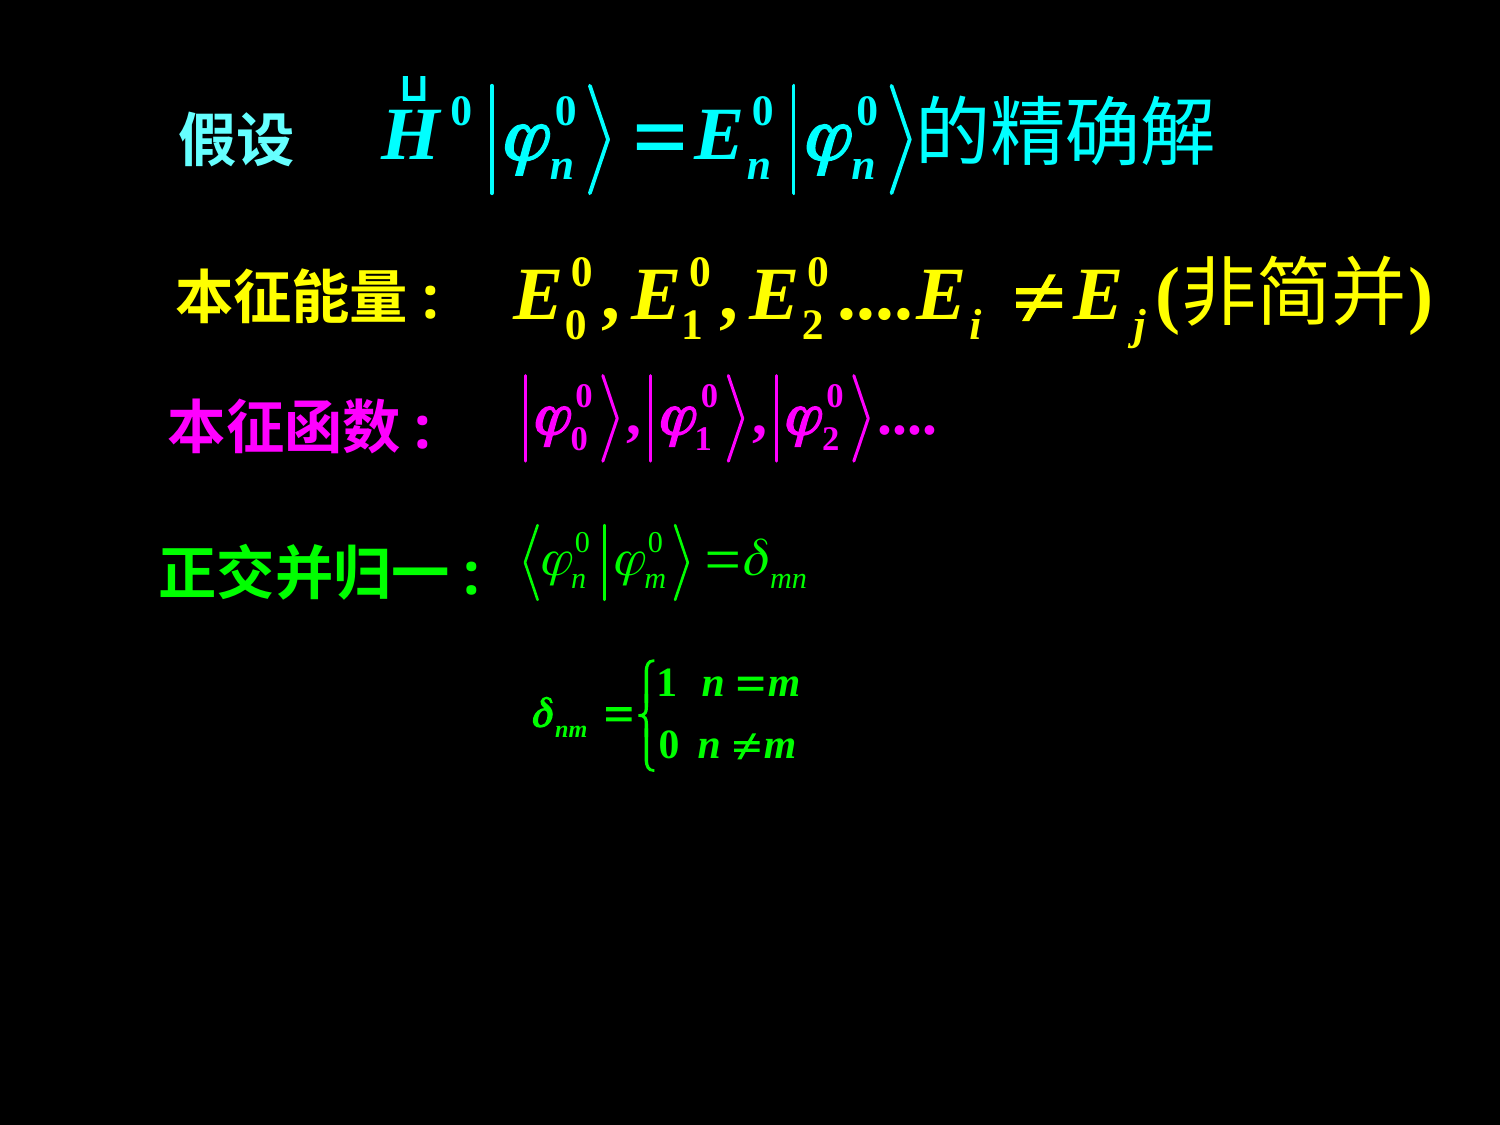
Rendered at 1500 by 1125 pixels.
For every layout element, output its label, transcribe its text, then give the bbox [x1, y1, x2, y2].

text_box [503, 240, 1441, 358]
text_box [528, 655, 807, 777]
text_box 本征能量: [160, 252, 439, 338]
text_box 假设 [163, 95, 333, 181]
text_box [515, 514, 816, 611]
text_box 本征函数: [153, 382, 431, 468]
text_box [517, 368, 942, 468]
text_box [333, 76, 1222, 201]
text_box 正交并归一: [143, 529, 479, 614]
